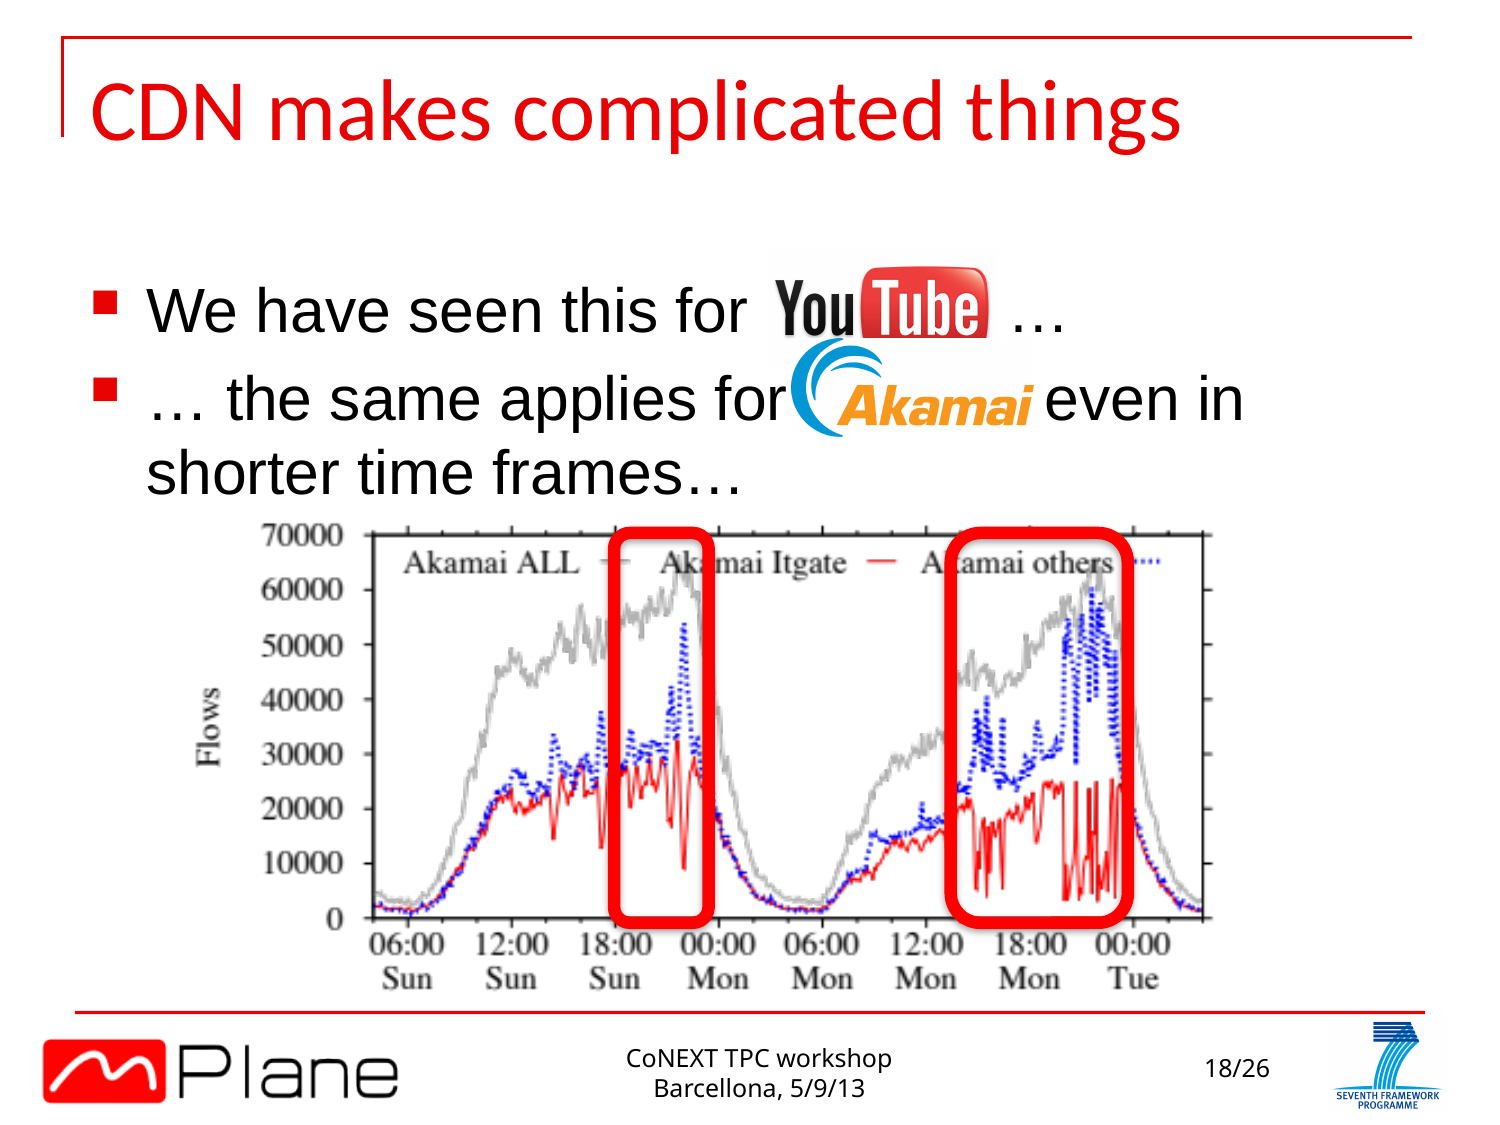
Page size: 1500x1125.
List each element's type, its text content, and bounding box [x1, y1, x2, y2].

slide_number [584, 1034, 935, 1111]
picture [1328, 1017, 1447, 1114]
title CDN makes complicated things [74, 45, 1426, 233]
list We have seen this for … … the same applies for Akamai, even in shorter time frames… [74, 262, 1426, 1006]
picture [35, 1034, 406, 1109]
picture [791, 398, 830, 437]
picture [182, 497, 1259, 1024]
picture [767, 249, 1034, 437]
